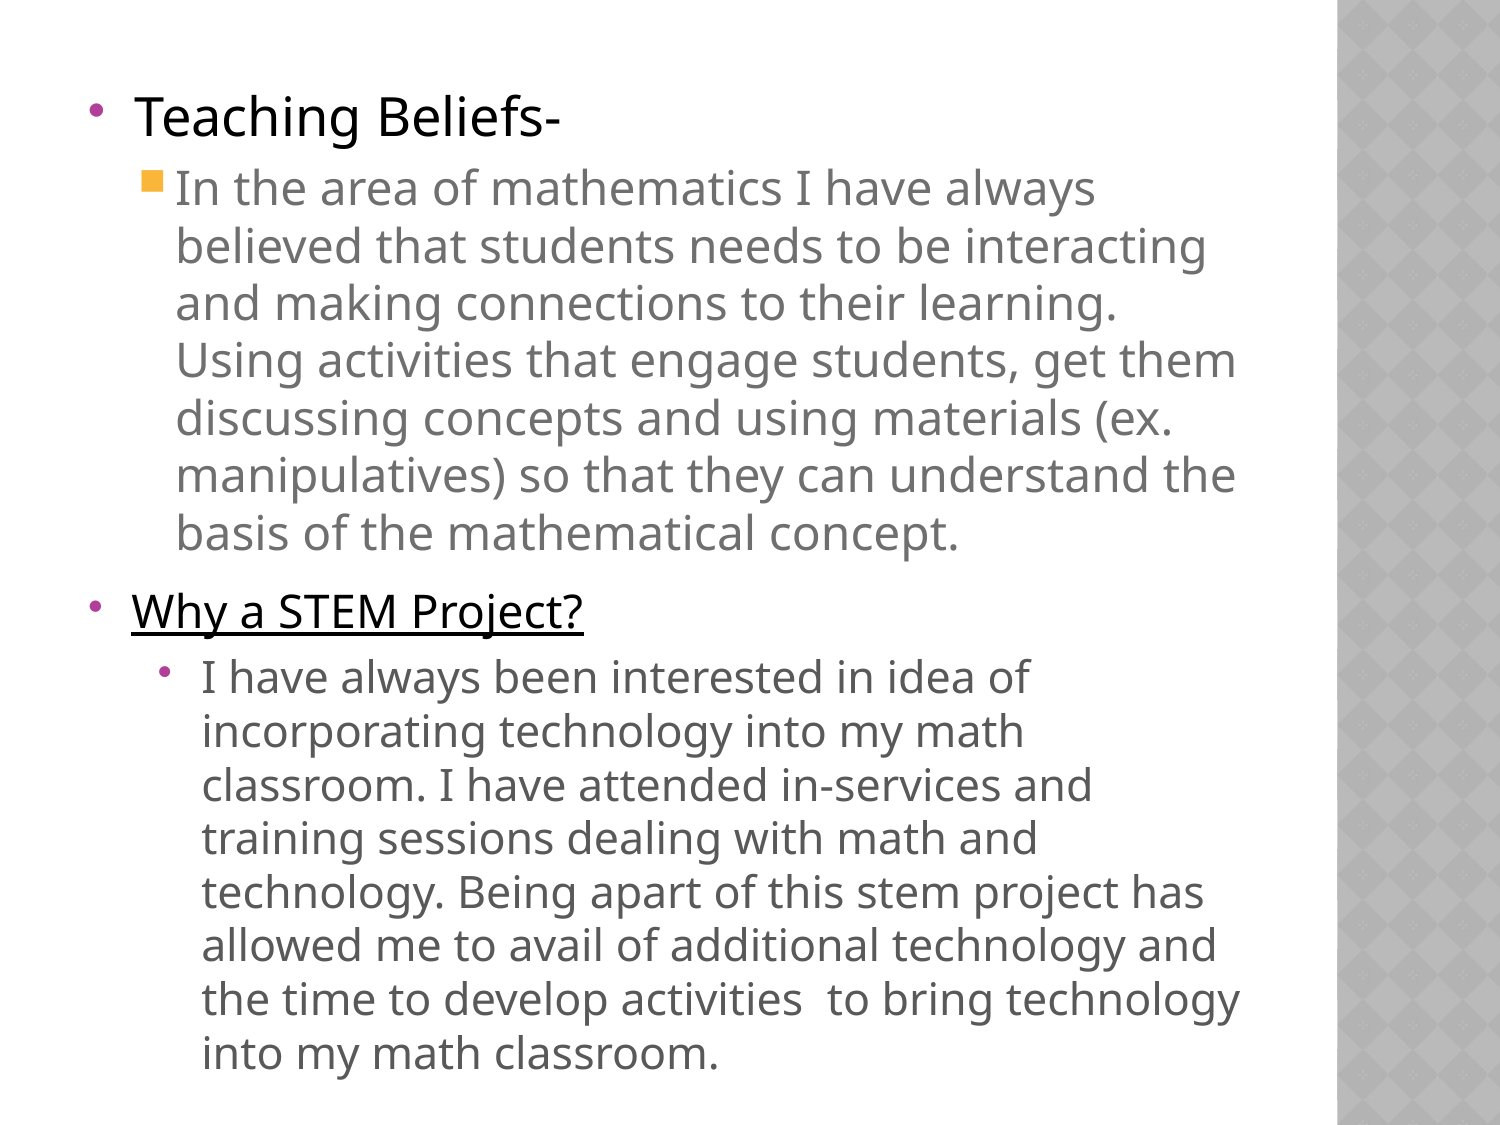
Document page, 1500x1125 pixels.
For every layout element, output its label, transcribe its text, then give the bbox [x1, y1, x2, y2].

text_box Why a STEM Project? I have always been interested in idea of incorporating technology into my math classroom. I have attended in-services and training sessions dealing with math and technology. Being apart of this stem project has allowed me to avail of additional technology and the time to develop activities to bring technology into my math classroom. [74, 574, 1263, 1088]
list Teaching Beliefs- In the area of mathematics I have always believed that students needs to be interacting and making connections to their learning. Using activities that engage students, get them discussing concepts and using materials (ex. manipulatives) so that they can understand the basis of the mathematical concept. [75, 75, 1263, 574]
